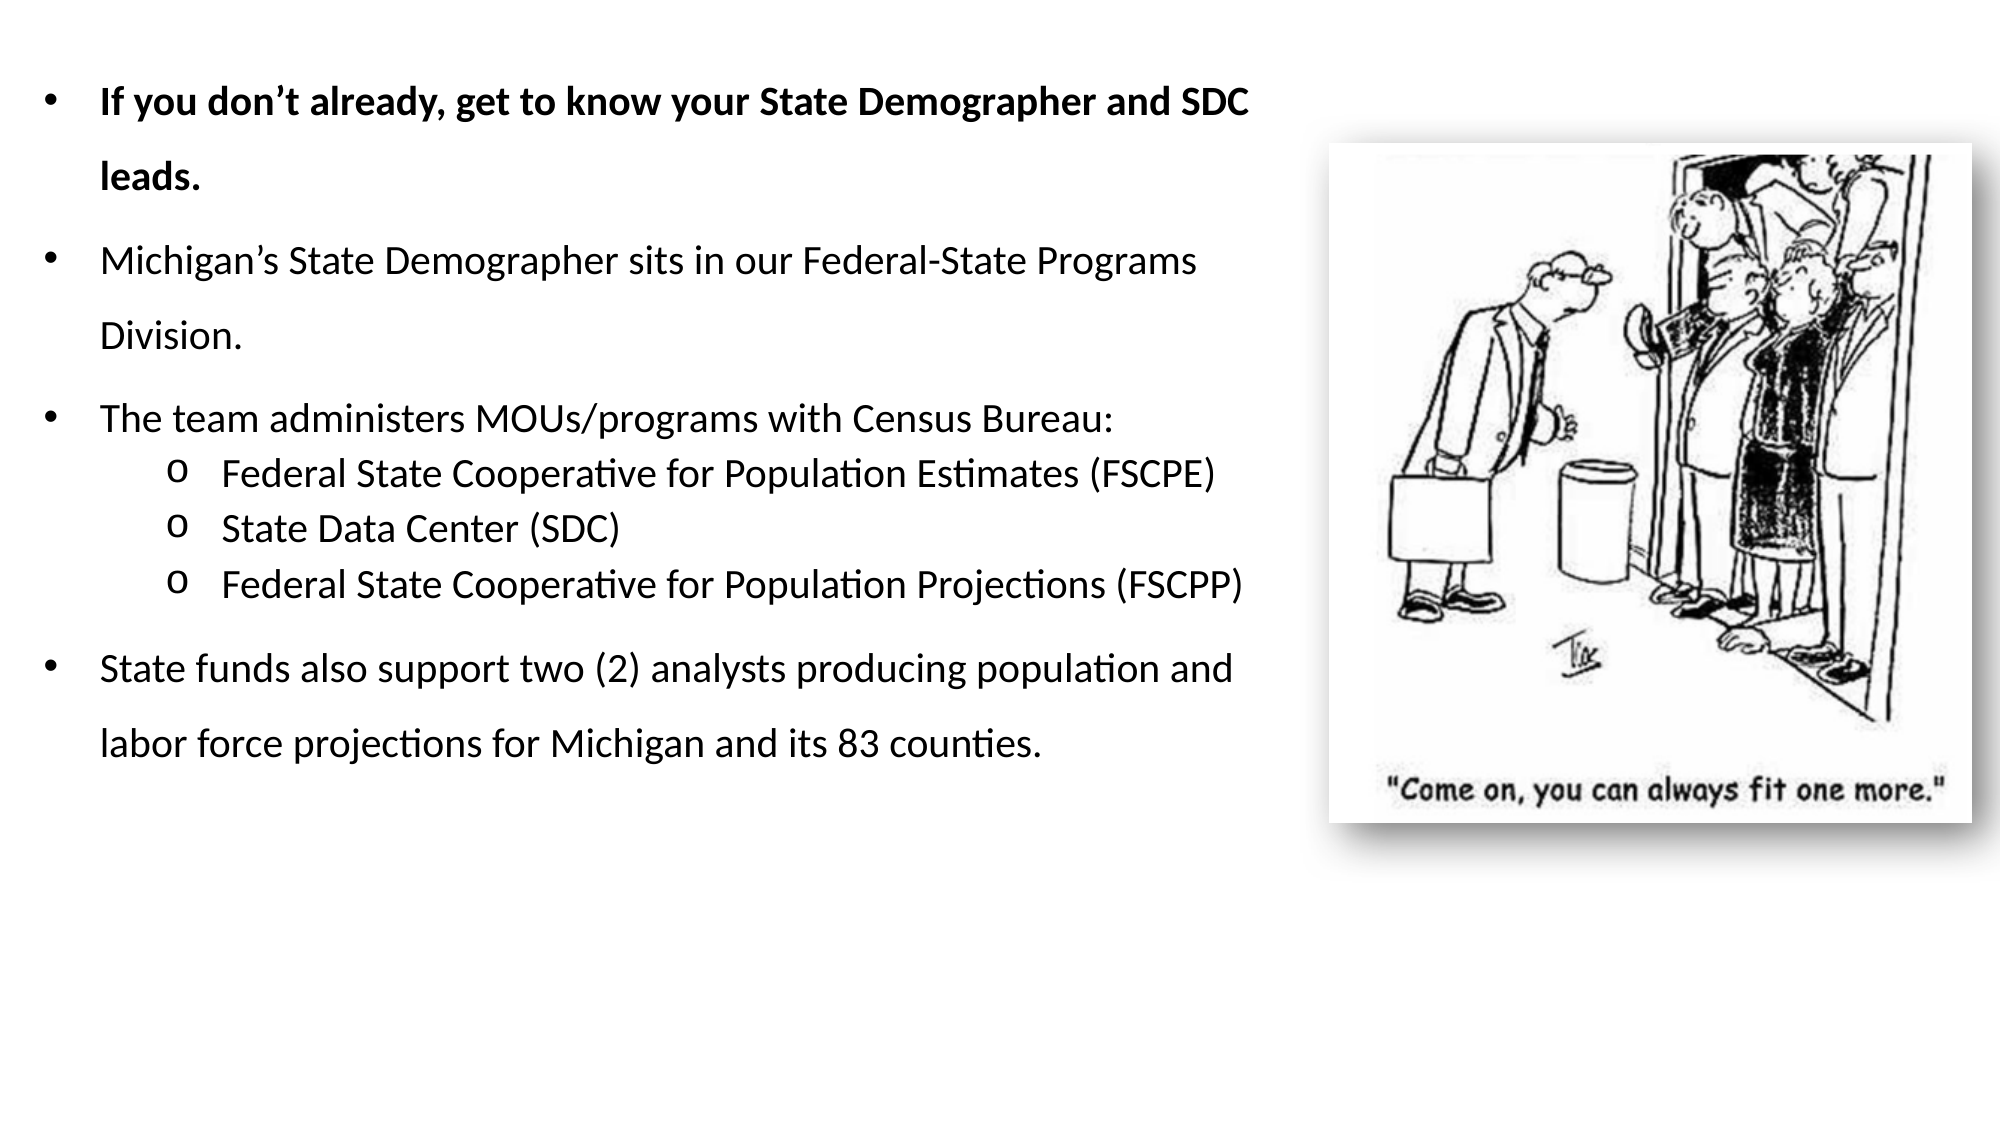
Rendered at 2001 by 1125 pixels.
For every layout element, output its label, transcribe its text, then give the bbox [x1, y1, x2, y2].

list If you don’t already, get to know your State Demographer and SDC leads. Michigan’s State Demographer sits in our Federal-State Programs Division. The team administers MOUs/programs with Census Bureau: Federal State Cooperative for Population Estimates (FSCPE) State Data Center (SDC) Federal State Cooperative for Population Projections (FSCPP) State funds also support two (2) analysts producing population and labor force projections for Michigan and its 83 counties. [28, 41, 1330, 925]
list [1329, 143, 1972, 823]
